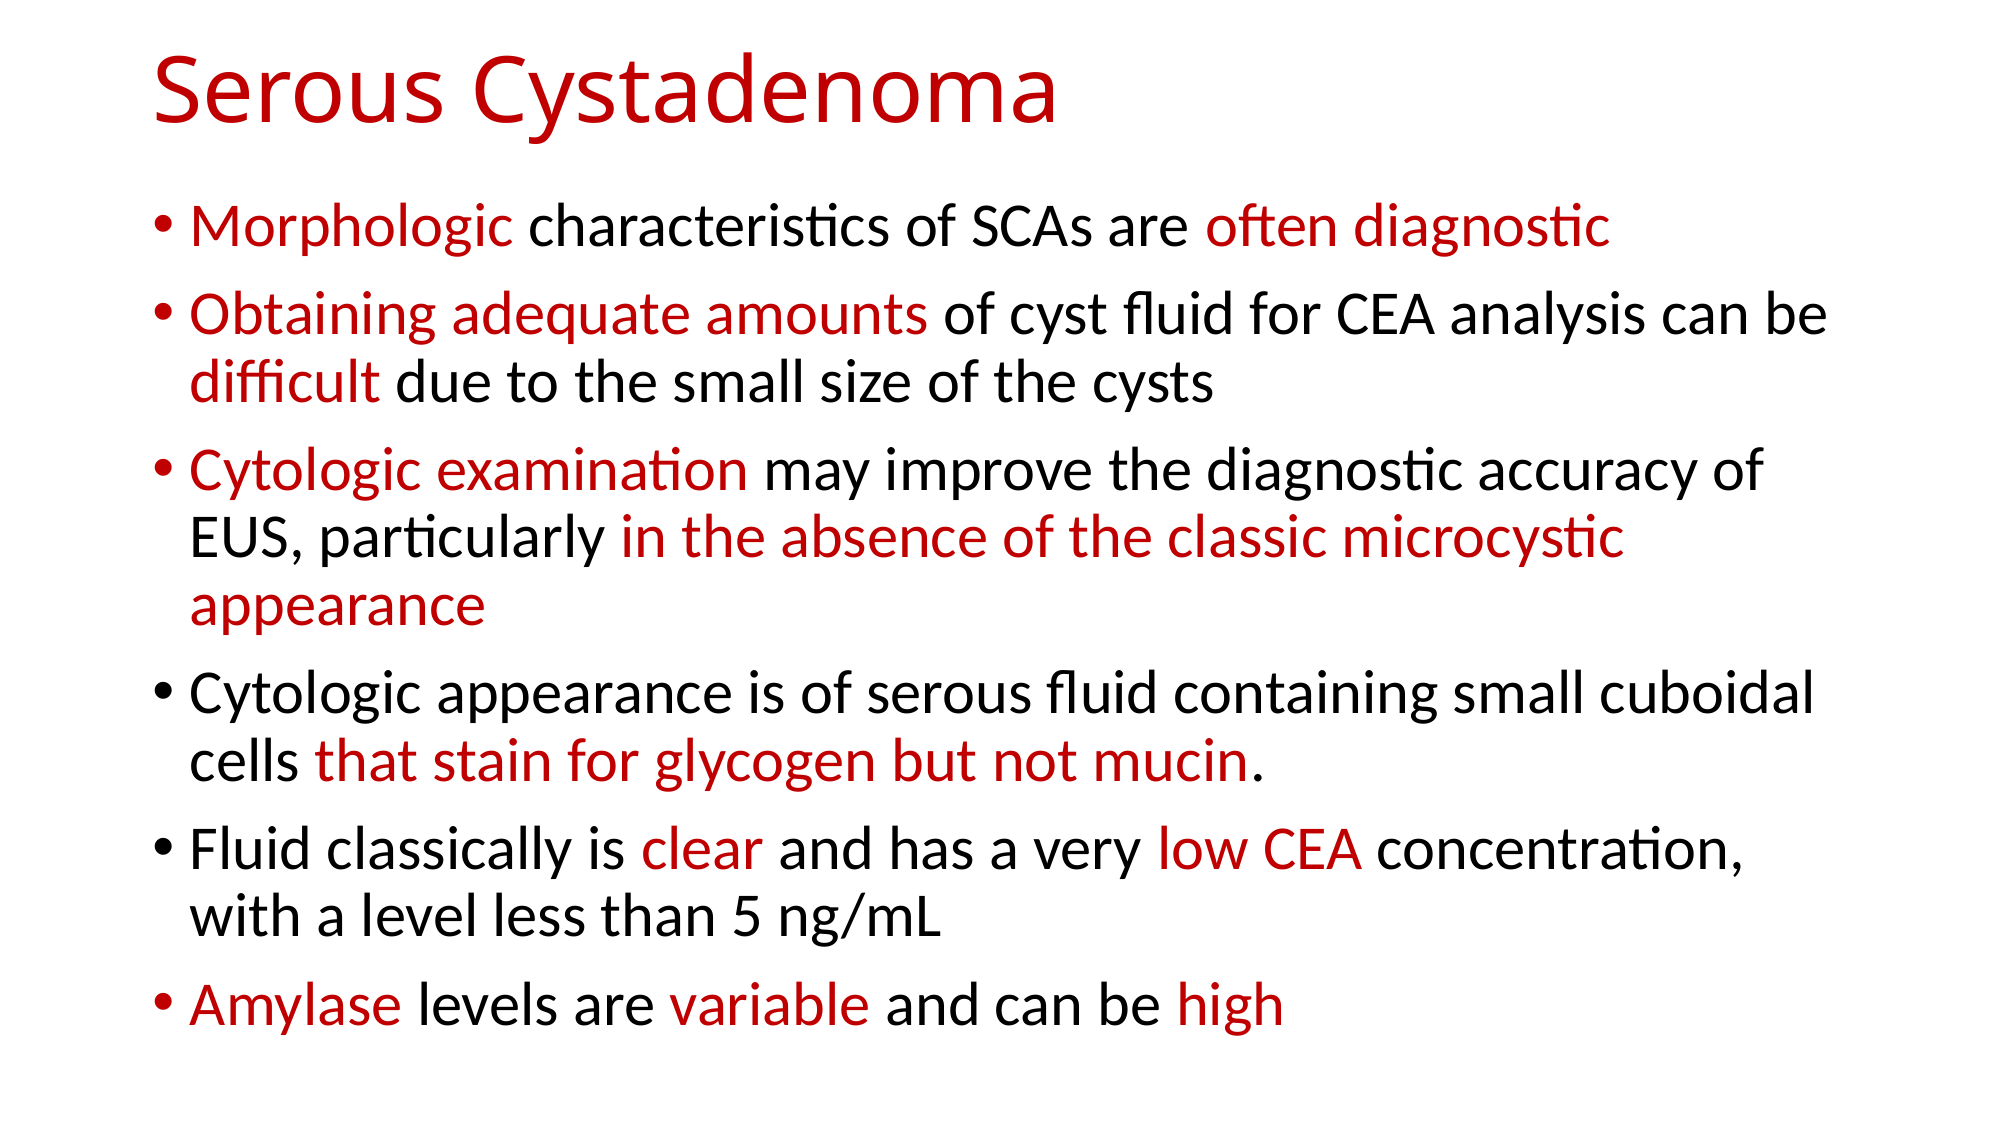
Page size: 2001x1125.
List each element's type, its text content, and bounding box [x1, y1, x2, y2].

title Serous Cystadenoma [137, 0, 1863, 185]
list Morphologic characteristics of SCAs are often diagnostic Obtaining adequate amounts of cyst fluid for CEA analysis can be difficult due to the small size of the cysts Cytologic examination may improve the diagnostic accuracy of EUS, particularly in the absence of the classic microcystic appearance Cytologic appearance is of serous fluid containing small cuboidal cells that stain for glycogen but not mucin. Fluid classically is clear and has a very low CEA concentration, with a level less than 5 ng/mL Amylase levels are variable and can be high [137, 185, 1863, 1101]
